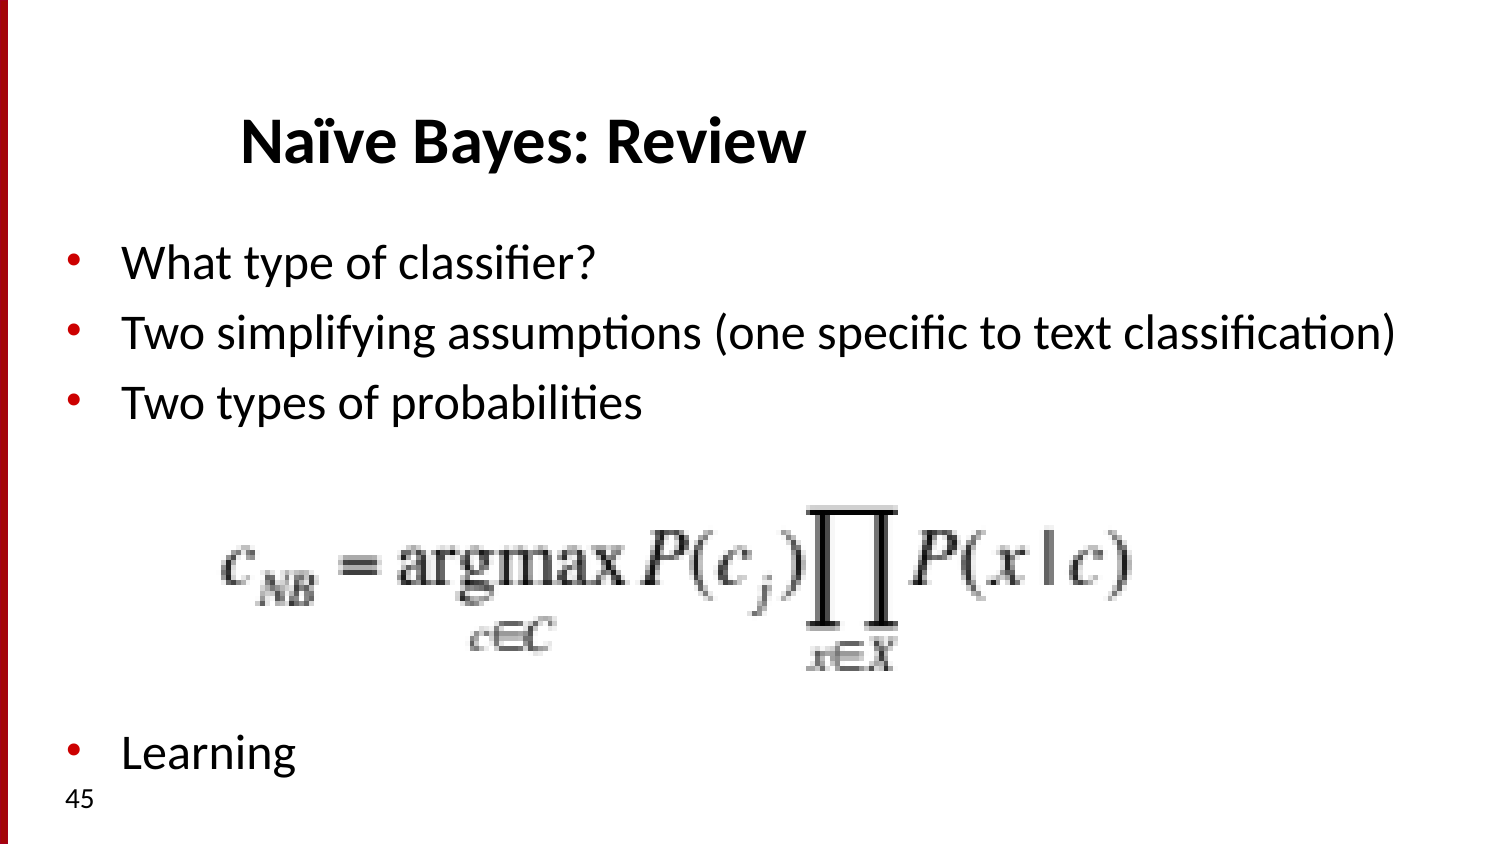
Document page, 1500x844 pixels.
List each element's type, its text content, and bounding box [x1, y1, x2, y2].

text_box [212, 490, 1138, 678]
title Naïve Bayes: Review [225, 62, 1450, 185]
slide_number 45 [49, 771, 376, 829]
list What type of classifier? Two simplifying assumptions (one specific to text classification) Two types of probabilities Learning [50, 221, 1450, 769]
